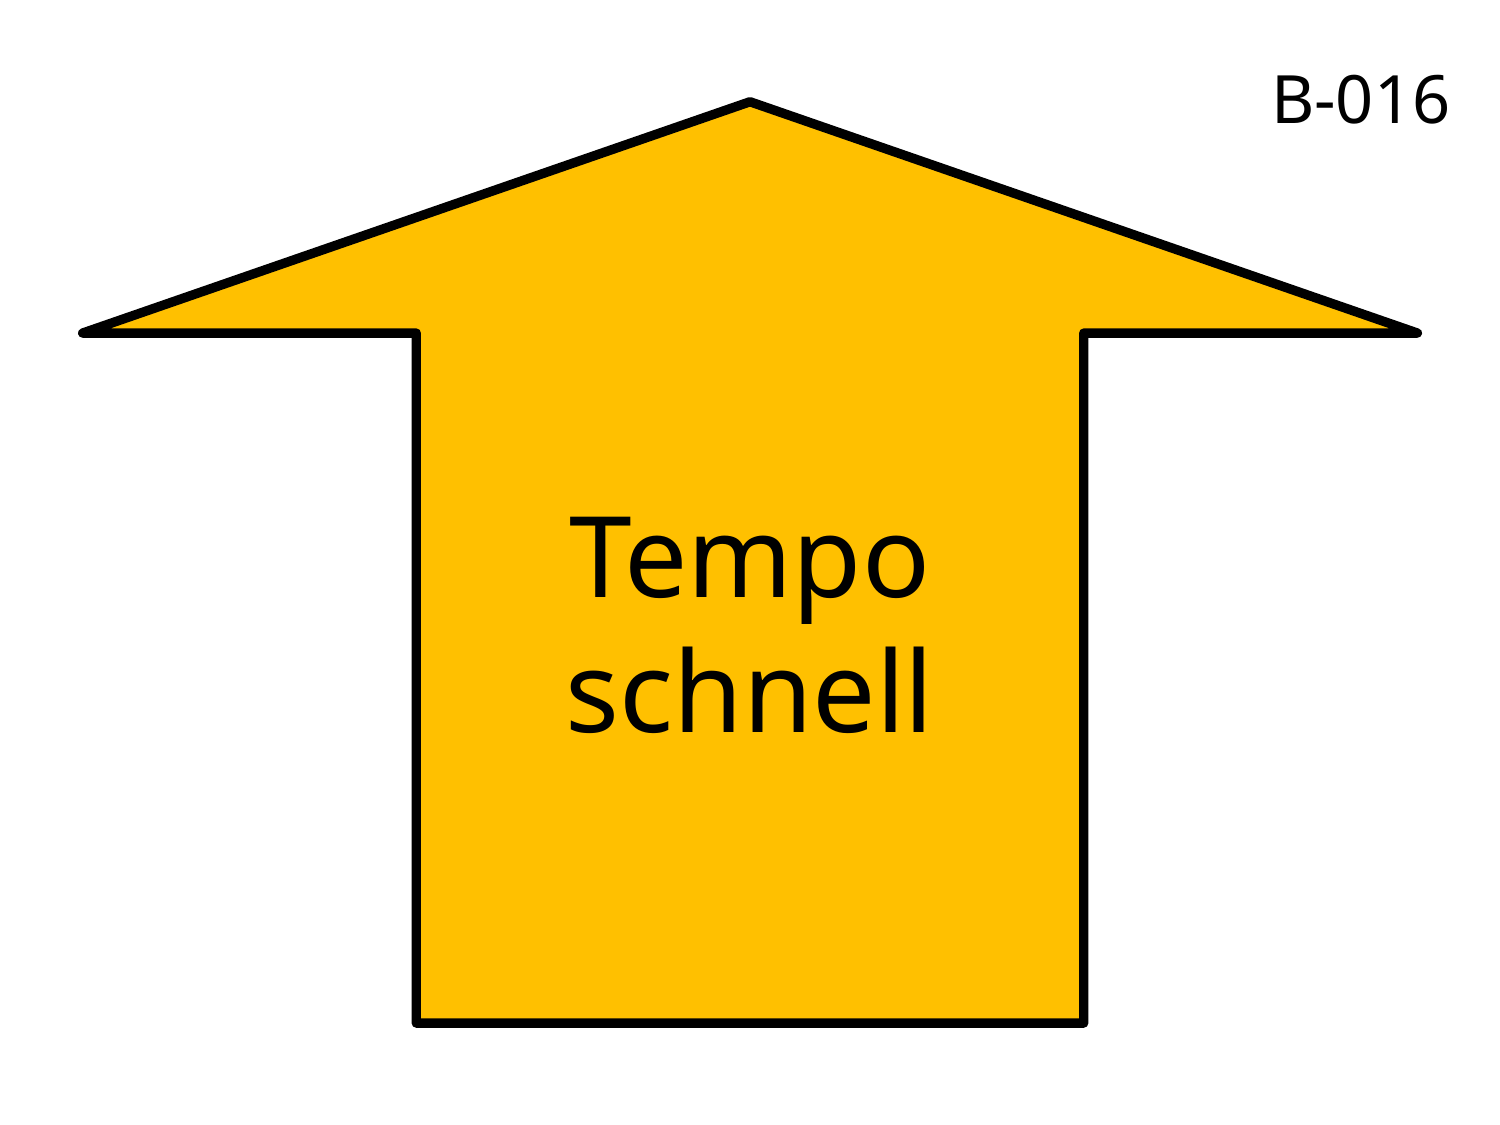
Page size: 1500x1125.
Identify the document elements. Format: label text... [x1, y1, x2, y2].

text_box Tempo schnell [80, 99, 1420, 1026]
text_box B-016 [1256, 49, 1466, 144]
